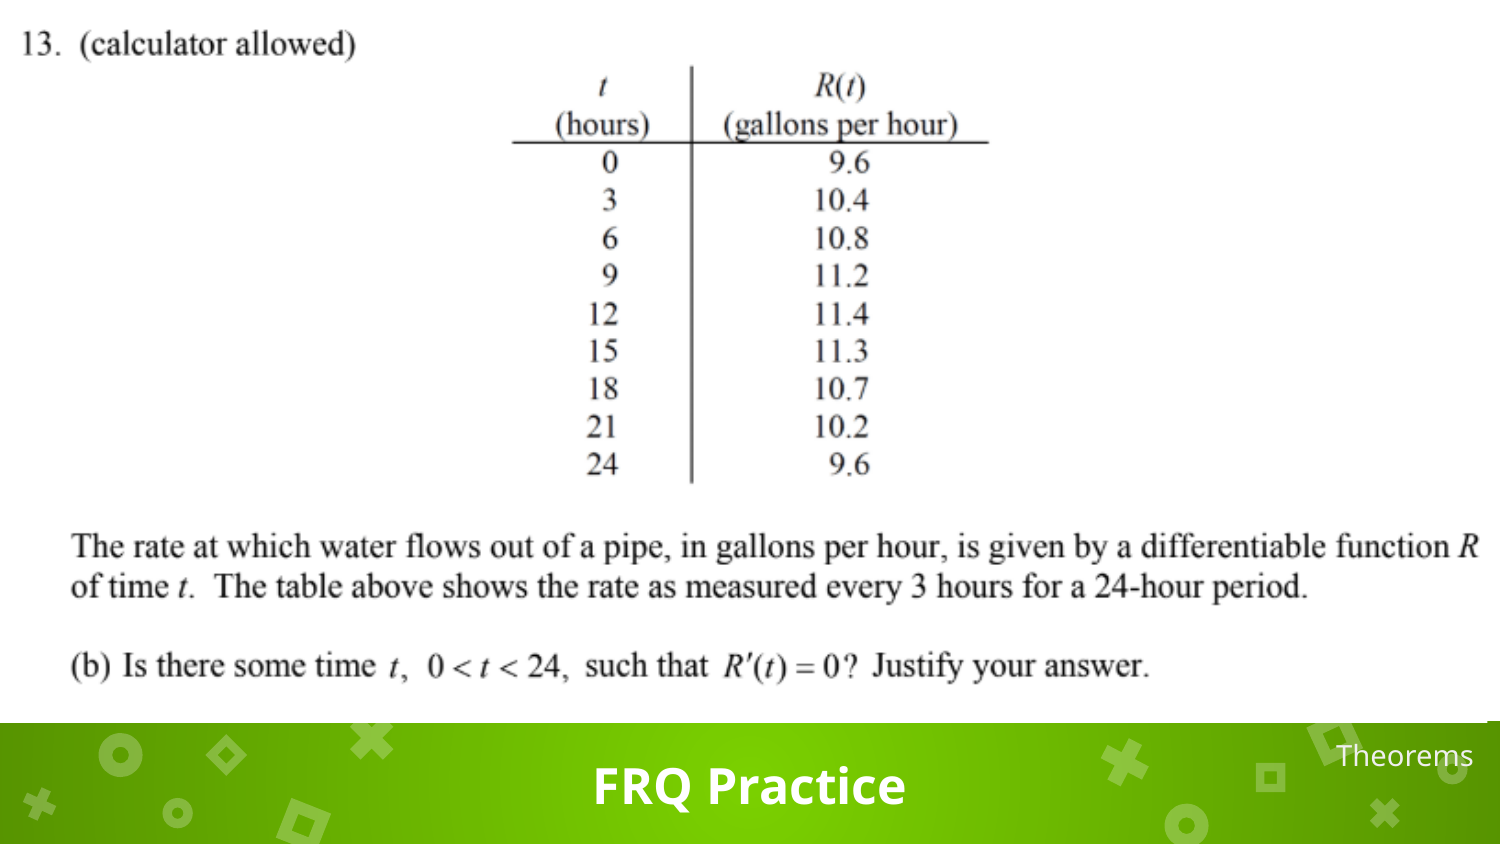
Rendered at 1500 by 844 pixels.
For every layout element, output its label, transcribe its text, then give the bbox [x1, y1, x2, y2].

picture [0, 0, 1488, 723]
text_box Theorems [1321, 722, 1500, 785]
list FRQ Practice [384, 731, 1116, 844]
